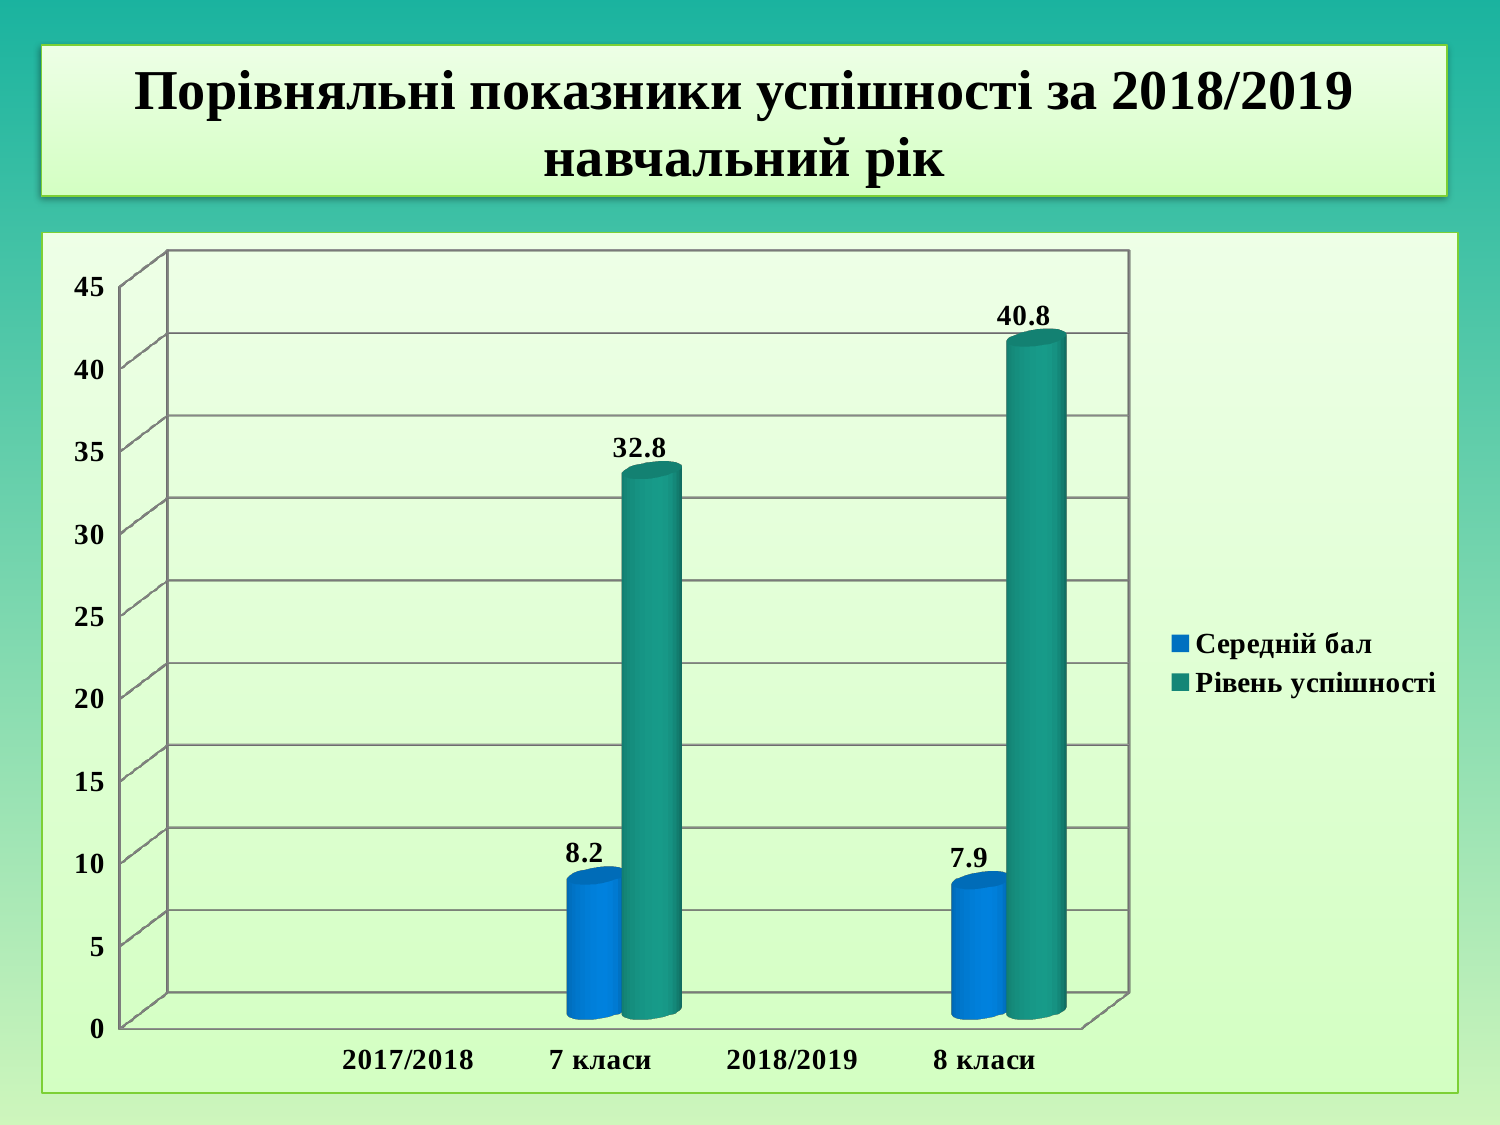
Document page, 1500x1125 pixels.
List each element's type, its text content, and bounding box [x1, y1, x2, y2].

title Порівняльні показники успішності за 2018/2019 навчальний рік [41, 44, 1448, 197]
chart [41, 231, 1459, 1095]
